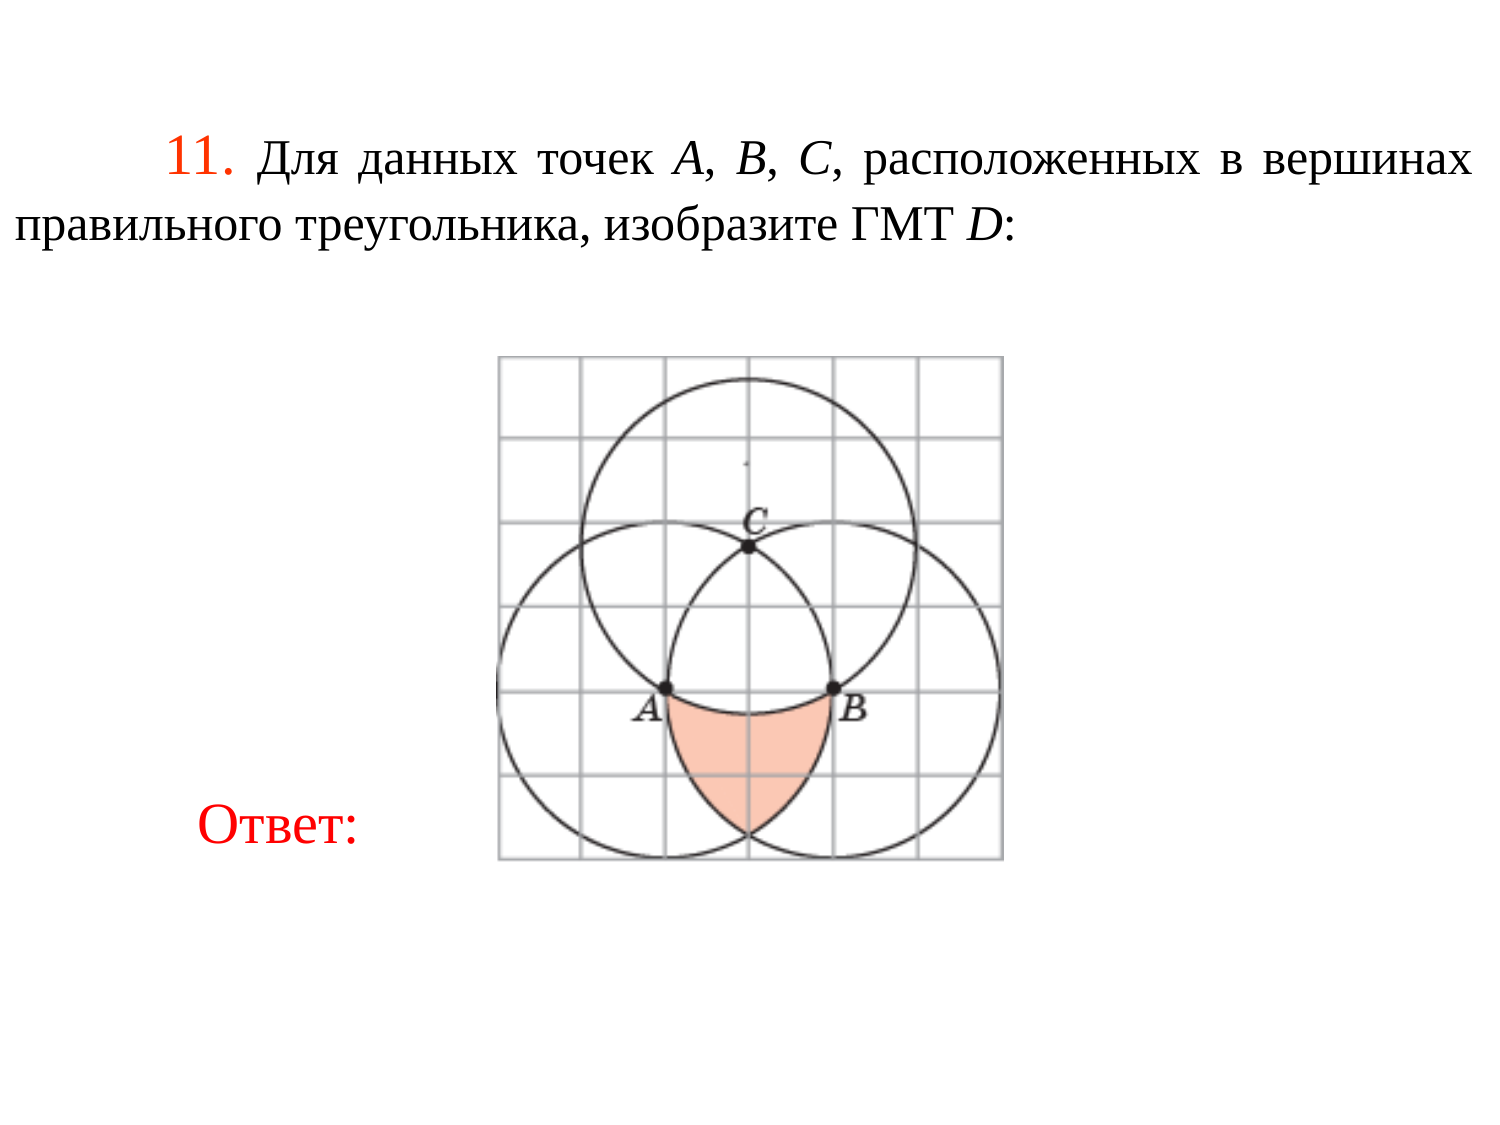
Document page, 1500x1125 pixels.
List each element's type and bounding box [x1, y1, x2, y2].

text_box [182, 356, 1004, 865]
